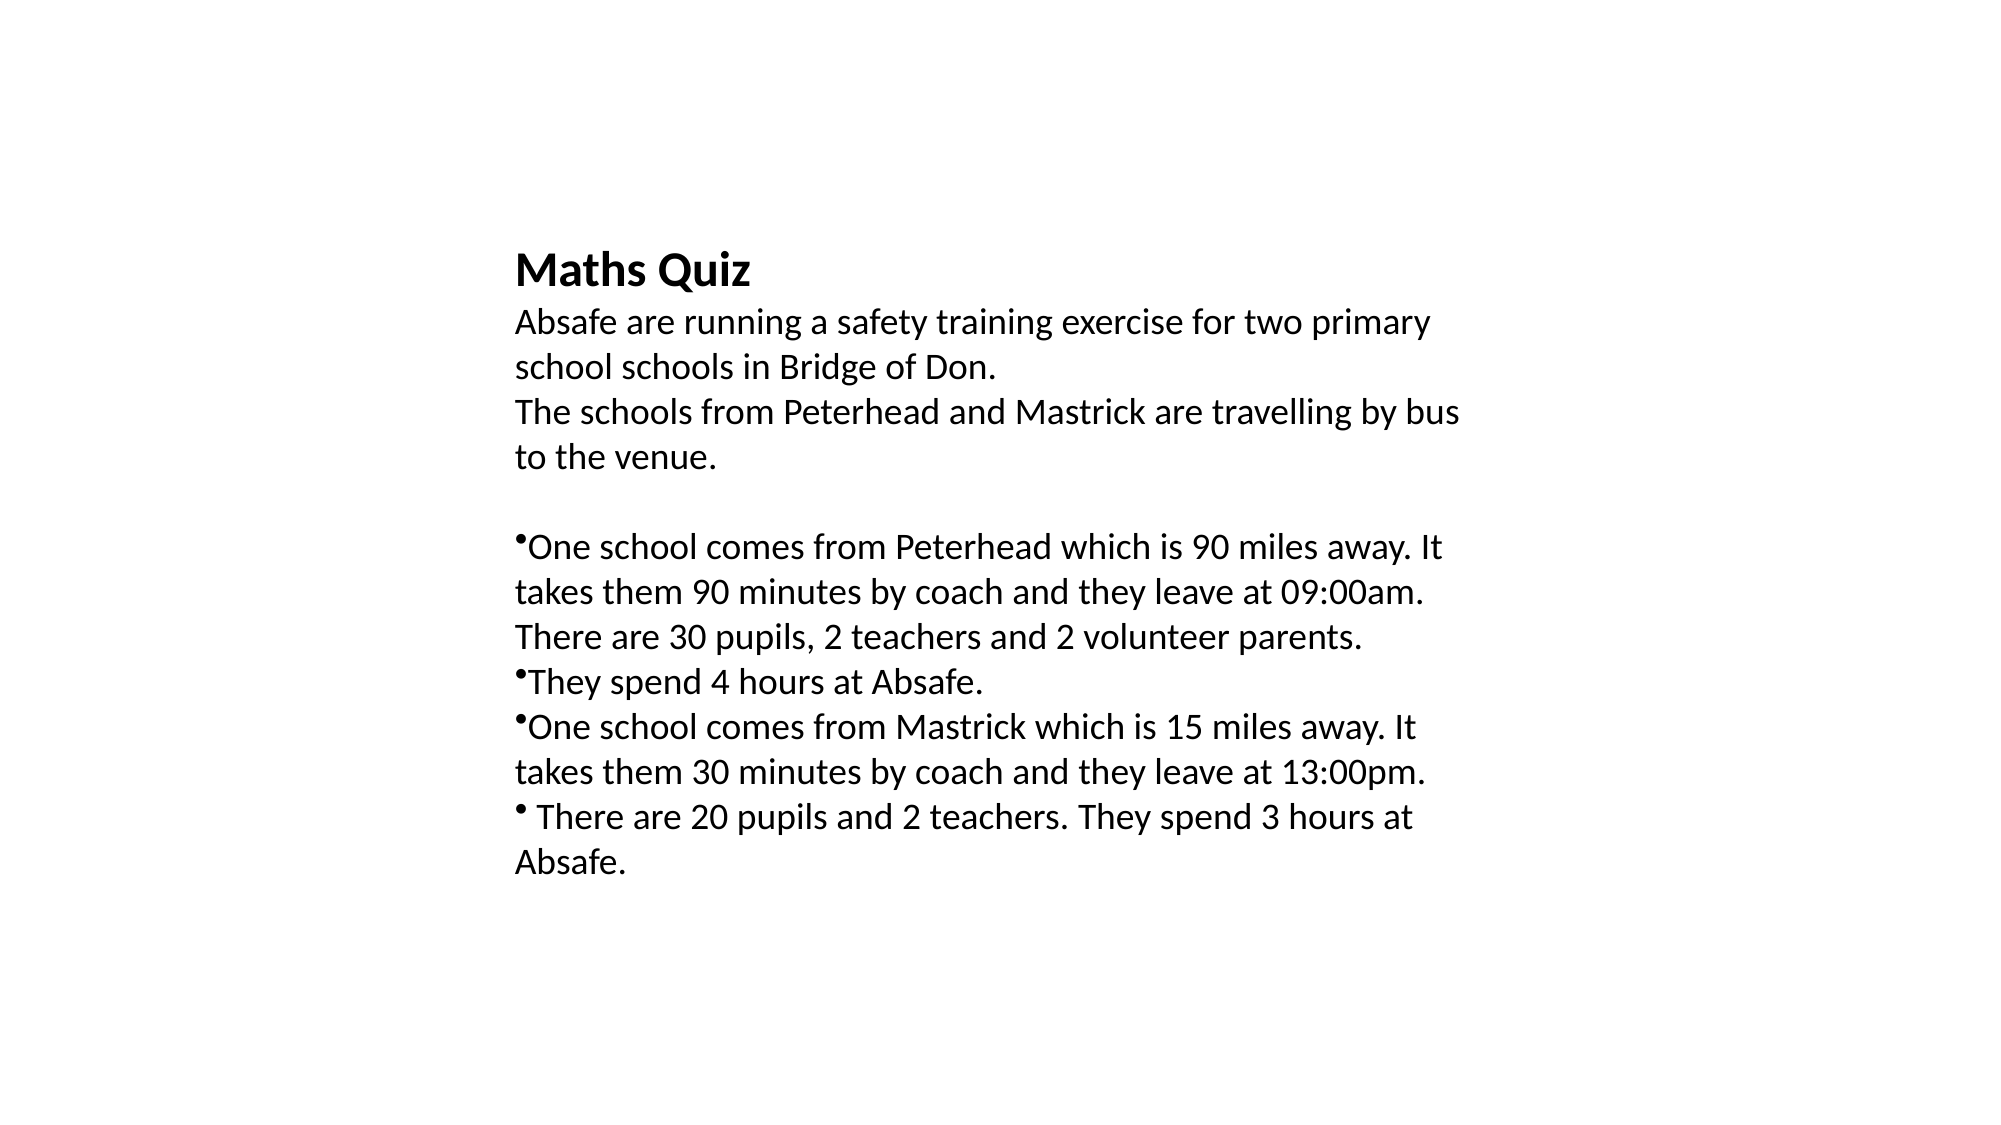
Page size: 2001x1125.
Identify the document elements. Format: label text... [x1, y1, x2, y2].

text_box Maths Quiz Absafe are running a safety training exercise for two primary school schools in Bridge of Don. The schools from Peterhead and Mastrick are travelling by bus to the venue. One school comes from Peterhead which is 90 miles away. It takes them 90 minutes by coach and they leave at 09:00am. There are 30 pupils, 2 teachers and 2 volunteer parents. They spend 4 hours at Absafe. One school comes from Mastrick which is 15 miles away. It takes them 30 minutes by coach and they leave at 13:00pm. There are 20 pupils and 2 teachers. They spend 3 hours at Absafe. [500, 229, 1500, 889]
